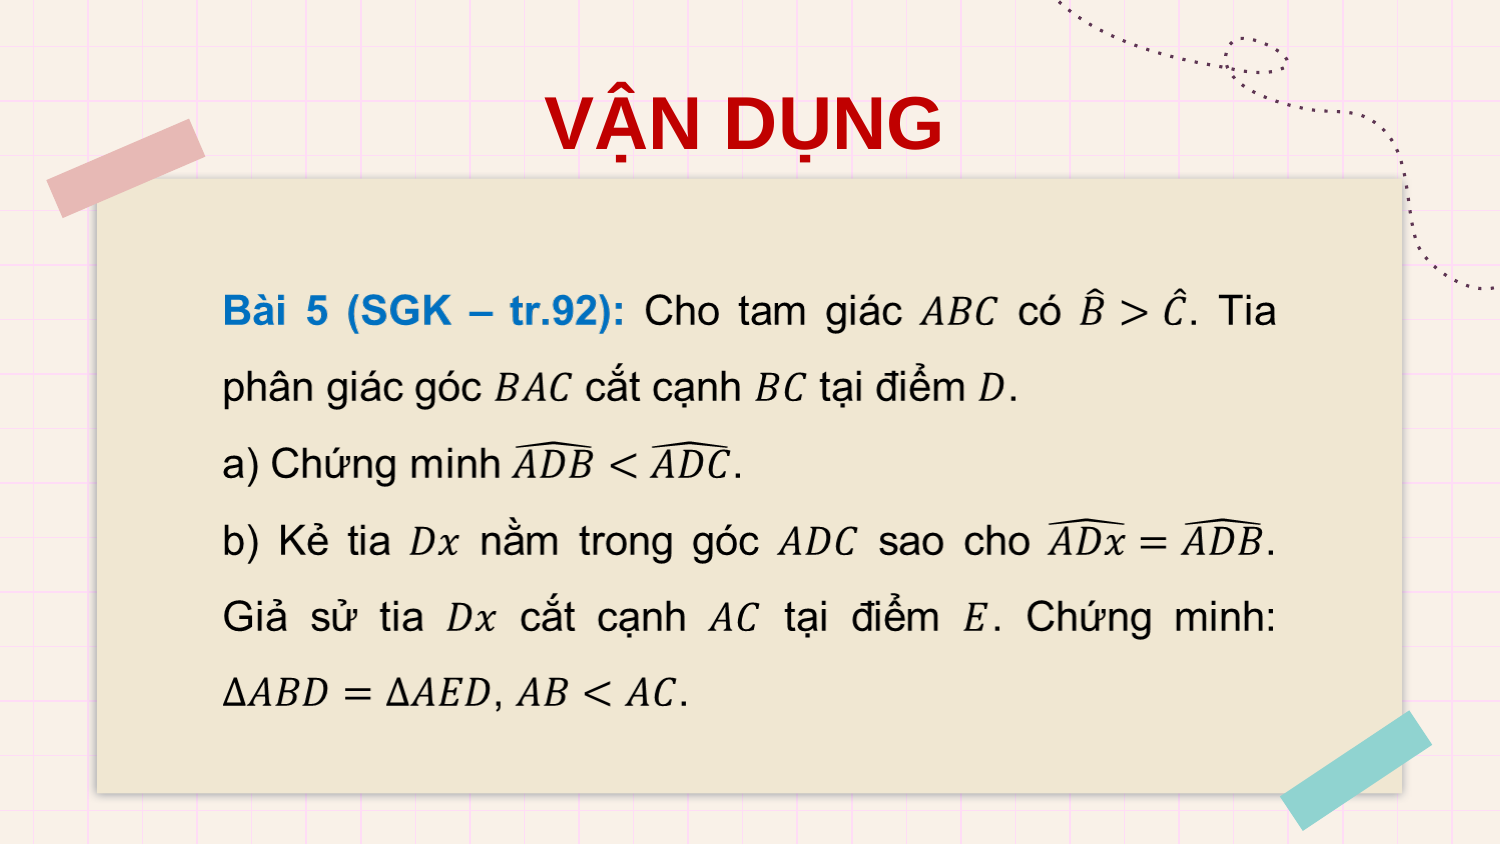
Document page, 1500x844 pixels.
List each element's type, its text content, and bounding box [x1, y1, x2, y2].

text_box [207, 259, 1291, 727]
title VẬN DỤNG [117, 72, 1372, 167]
